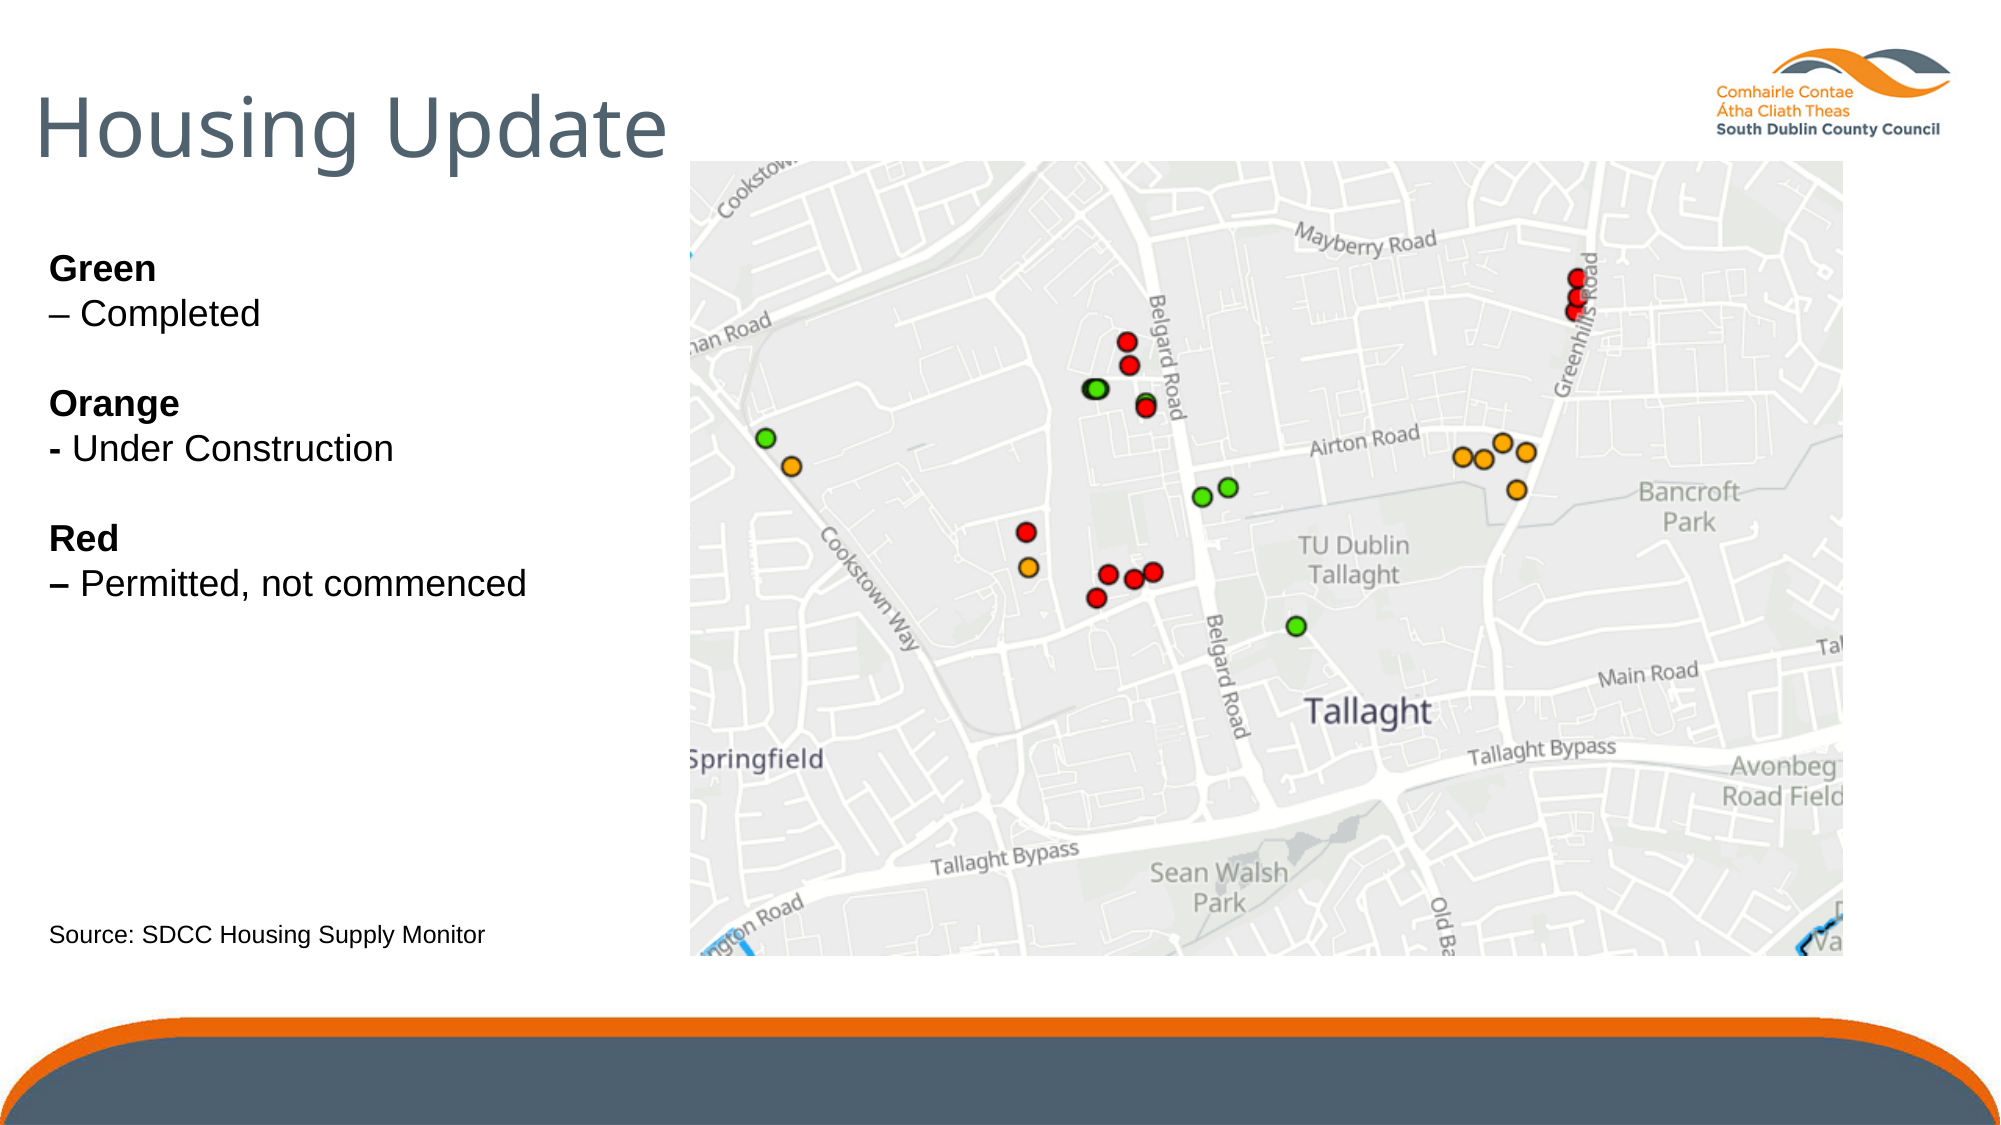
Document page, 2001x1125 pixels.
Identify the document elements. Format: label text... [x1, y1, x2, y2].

picture [689, 160, 1843, 956]
text_box [0, 0, 2000, 1125]
text_box Green – Completed Orange - Under Construction Red – Permitted, not commenced Source: SDCC Housing Supply Monitor [34, 236, 584, 957]
text_box Housing Update [34, 41, 1752, 175]
